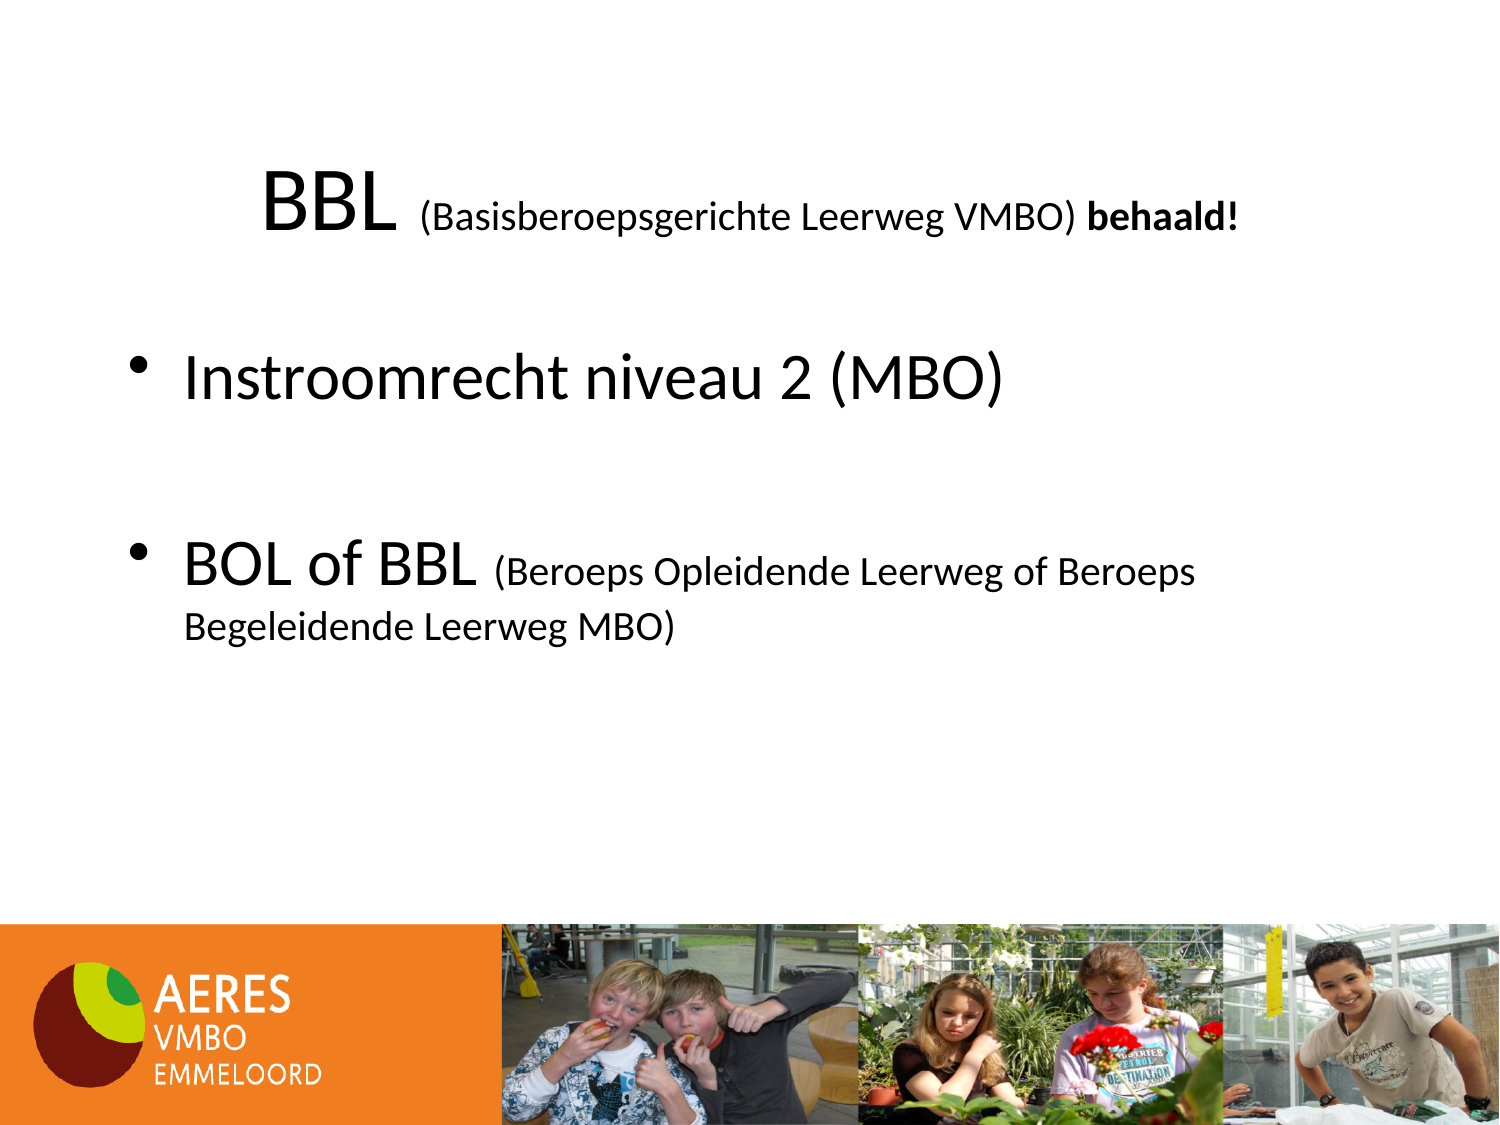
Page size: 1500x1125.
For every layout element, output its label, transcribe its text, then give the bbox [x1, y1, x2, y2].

picture [0, 924, 1500, 1125]
list Instroomrecht niveau 2 (MBO) BOL of BBL (Beroeps Opleidende Leerweg of Beroeps Begeleidende Leerweg MBO) [112, 324, 1388, 922]
title BBL (Basisberoepsgerichte Leerweg VMBO) behaald! [112, 99, 1388, 288]
